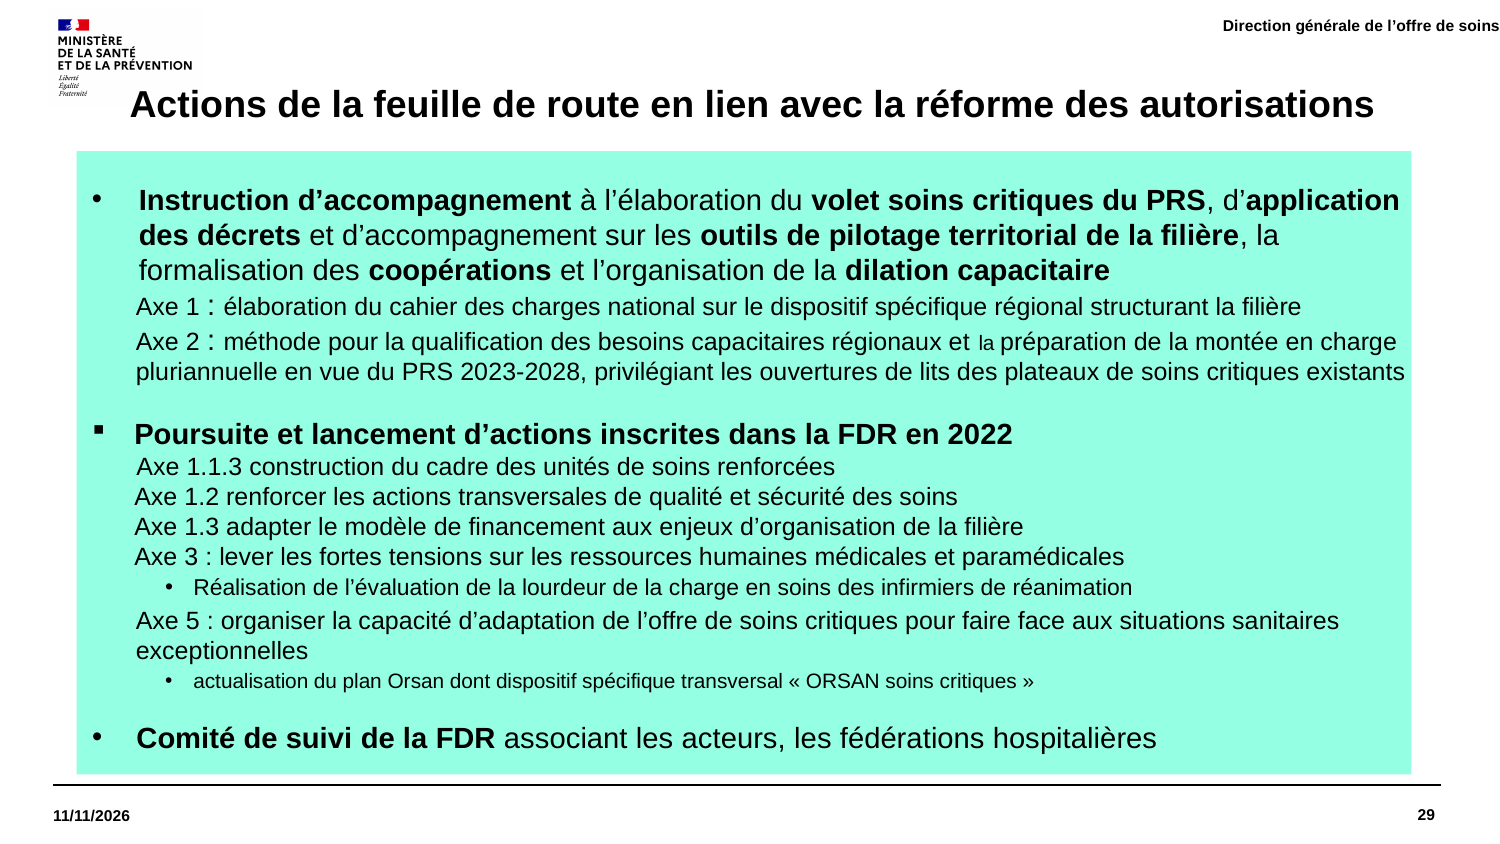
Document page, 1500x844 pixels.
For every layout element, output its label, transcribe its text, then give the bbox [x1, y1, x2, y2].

slide_number 29 [1213, 784, 1436, 844]
picture [47, 8, 203, 107]
title Actions de la feuille de route en lien avec la réforme des autorisations [112, 61, 1500, 150]
footer Direction générale de l’offre de soins [535, 0, 1500, 55]
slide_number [53, 787, 246, 844]
list Instruction d’accompagnement à l’élaboration du volet soins critiques du PRS, d’application des décrets et d’accompagnement sur les outils de pilotage territorial de la filière, la formalisation des coopérations et l’organisation de la dilation capacitaire Axe 1 : élaboration du cahier des charges national sur le dispositif spécifique régional structurant la filière Axe 2 : méthode pour la qualification des besoins capacitaires régionaux et la préparation de la montée en charge pluriannuelle en vue du PRS 2023-2028, privilégiant les ouvertures de lits des plateaux de soins critiques existants Poursuite et lancement d’actions inscrites dans la FDR en 2022 Axe 1.1.3 construction du cadre des unités de soins renforcées Axe 1.2 renforcer les actions transversales de qualité et sécurité des soins Axe 1.3 adapter le modèle de financement aux enjeux d’organisation de la filière Axe 3 : lever les fortes tensions sur les ressources humaines médicales et paramédicales Réalisation de l’évaluation de la lourdeur de la charge en soins des infirmiers de réanimation Axe 5 : organiser la capacité d’adaptation de l’offre de soins critiques pour faire face aux situations sanitaires exceptionnelles actualisation du plan Orsan dont dispositif spécifique transversal « ORSAN soins critiques » Comité de suivi de la FDR associant les acteurs, les fédérations hospitalières [76, 151, 1412, 775]
